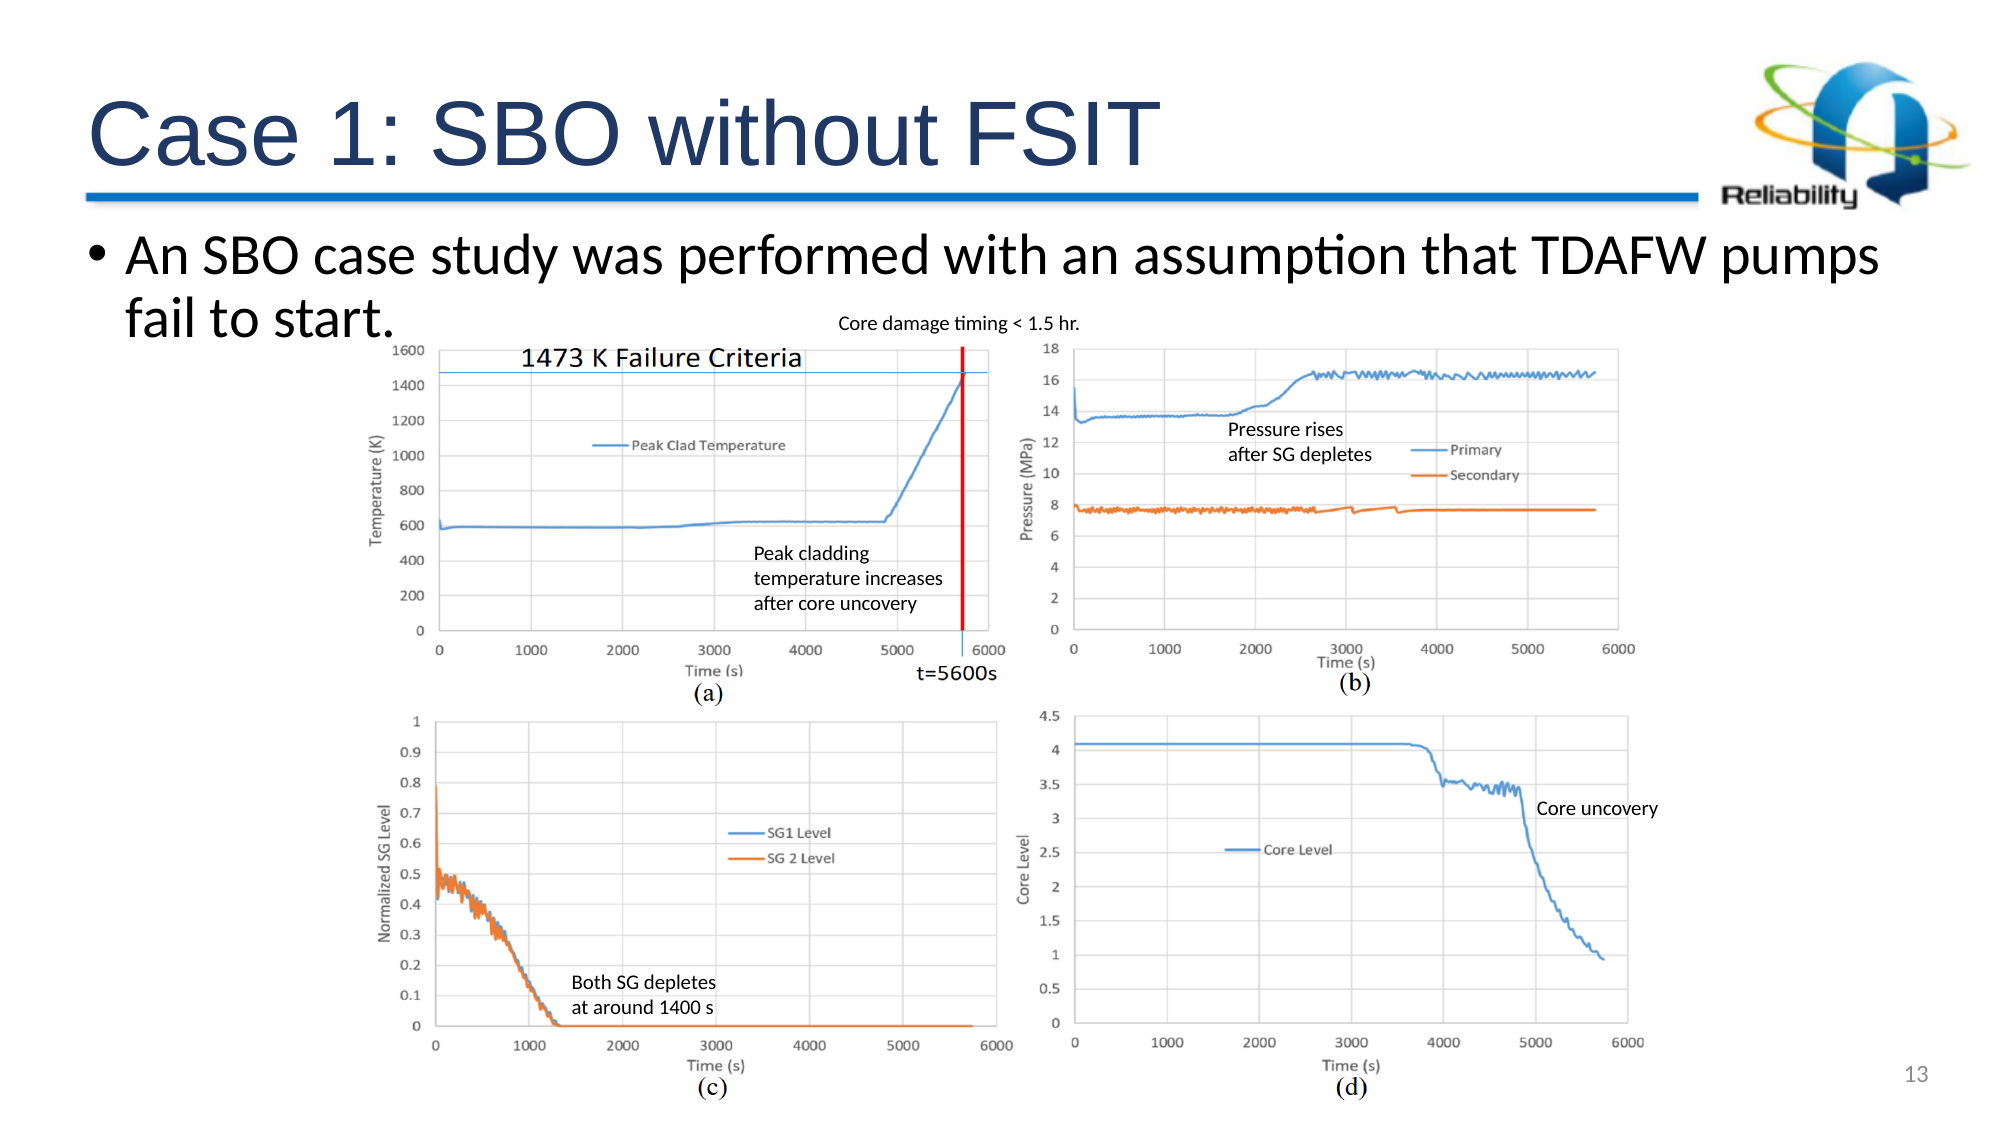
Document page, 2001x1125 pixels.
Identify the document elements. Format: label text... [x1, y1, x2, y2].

picture [361, 341, 1647, 1103]
picture [1718, 21, 1979, 213]
text_box Core damage timing < 1.5 hr. [823, 302, 1120, 341]
list An SBO case study was performed with an assumption that TDAFW pumps fail to start. [72, 216, 1936, 378]
title Case 1: SBO without FSIT [72, 27, 1719, 245]
slide_number 13 [1647, 1042, 1944, 1103]
text_box Core uncovery [1647, 786, 1704, 827]
